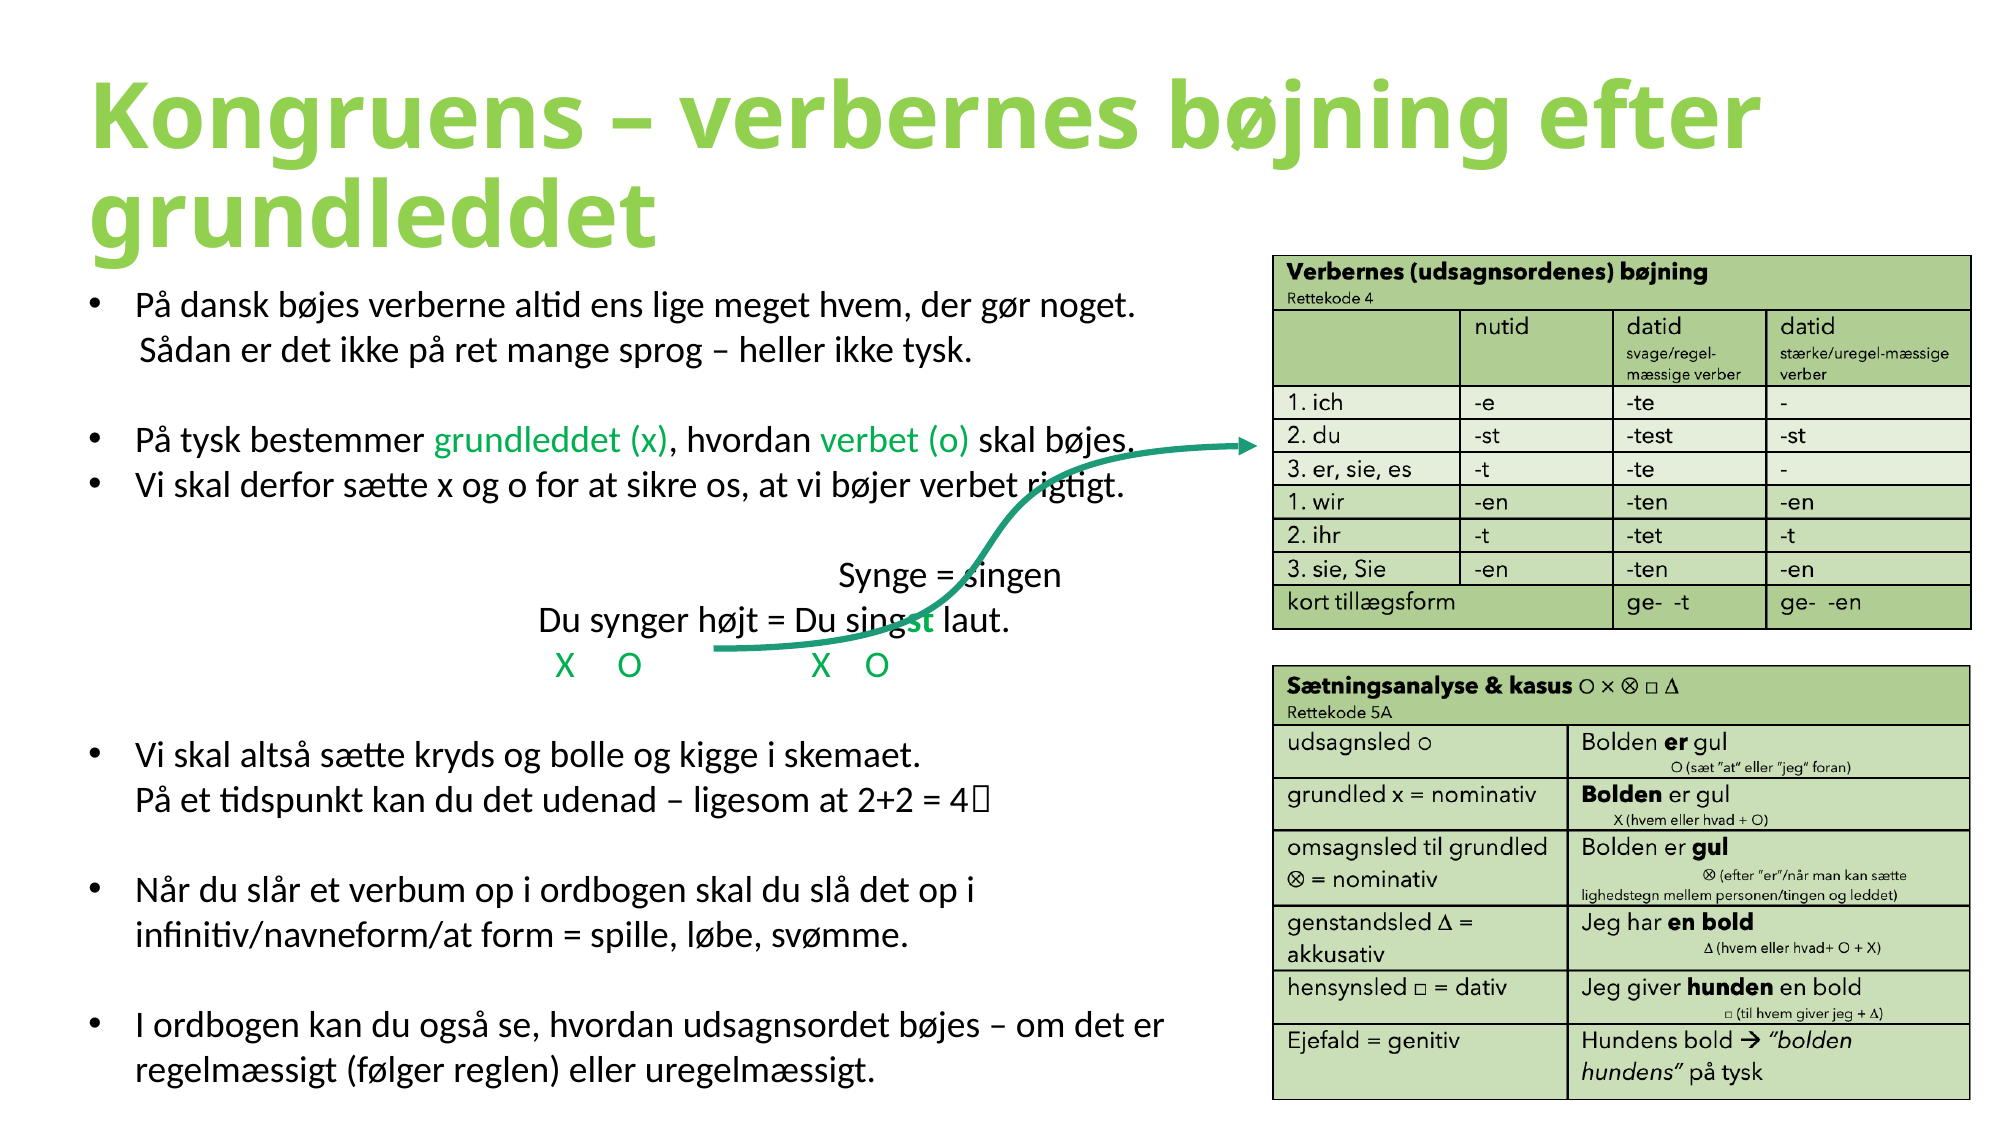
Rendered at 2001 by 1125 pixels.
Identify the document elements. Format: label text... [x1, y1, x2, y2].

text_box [713, 445, 1258, 649]
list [1257, 239, 1979, 1118]
title Kongruens – verbernes bøjning efter grundleddet [73, 59, 1946, 272]
text_box På dansk bøjes verberne altid ens lige meget hvem, der gør noget. Sådan er det ikke på ret mange sprog – heller ikke tysk. På tysk bestemmer grundleddet (x), hvordan verbet (o) skal bøjes. Vi skal derfor sætte x og o for at sikre os, at vi bøjer verbet rigtigt. Synge = singen Du synger højt = Du singst laut. X O X O Vi skal altså sætte kryds og bolle og kigge i skemaet. På et tidspunkt kan du det udenad – ligesom at 2+2 = 4 Når du slår et verbum op i ordbogen skal du slå det op i infinitiv/navneform/at form = spille, løbe, svømme. I ordbogen kan du også se, hvordan udsagnsordet bøjes – om det er regelmæssigt (følger reglen) eller uregelmæssigt. [73, 272, 1258, 1125]
